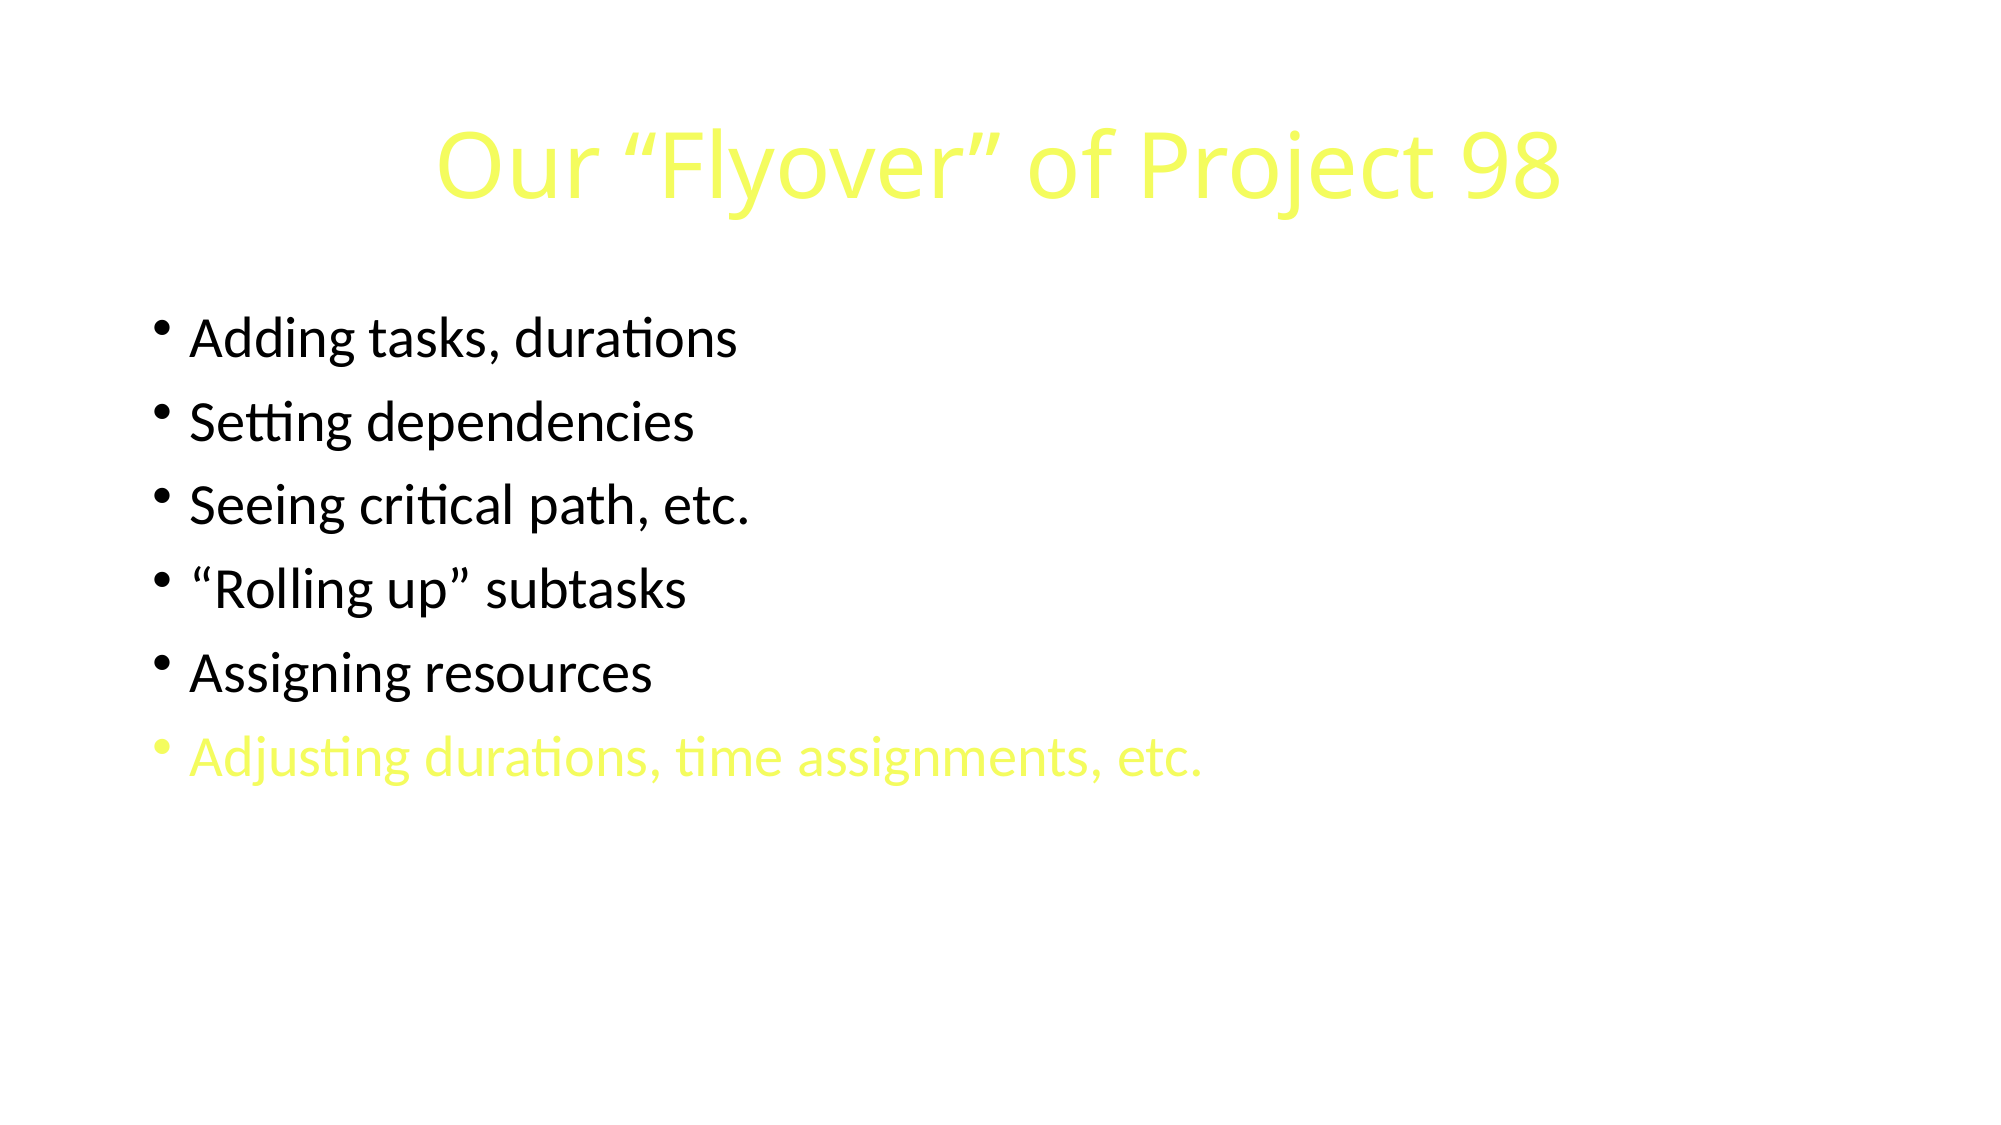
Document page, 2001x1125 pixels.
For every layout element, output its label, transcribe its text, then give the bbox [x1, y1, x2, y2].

title Our “Flyover” of Project 98 [137, 59, 1863, 278]
list Adding tasks, durations Setting dependencies Seeing critical path, etc. “Rolling up” subtasks Assigning resources Adjusting durations, time assignments, etc. [137, 299, 1863, 1014]
